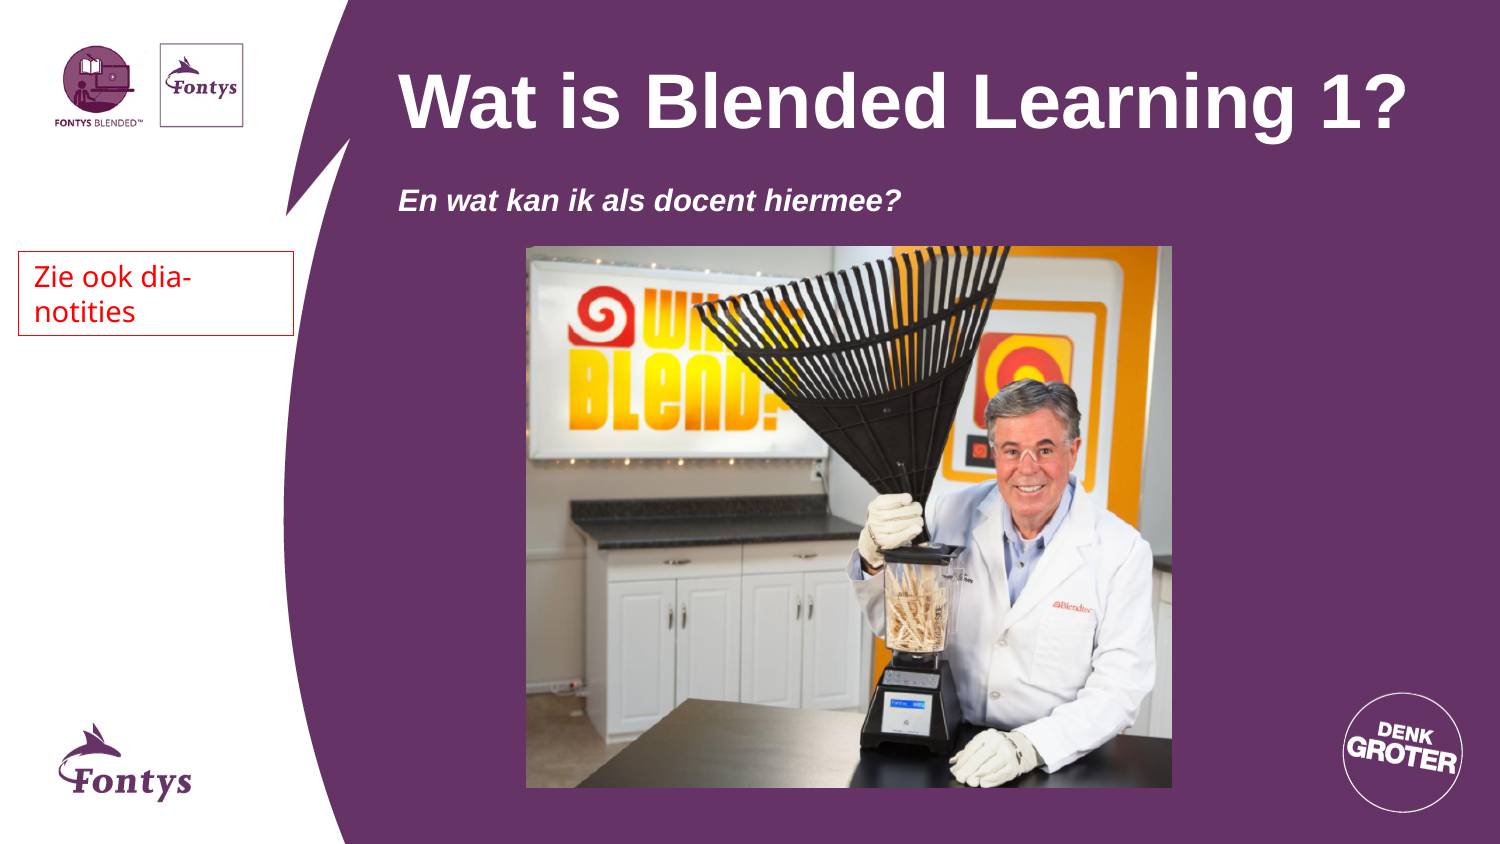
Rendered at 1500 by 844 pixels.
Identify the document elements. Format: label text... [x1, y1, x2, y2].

picture [0, 0, 1500, 844]
title Wat is Blended Learning 1? En wat kan ik als docent hiermee? [383, 43, 1489, 450]
text_box Zie ook dia-notities [18, 251, 294, 336]
